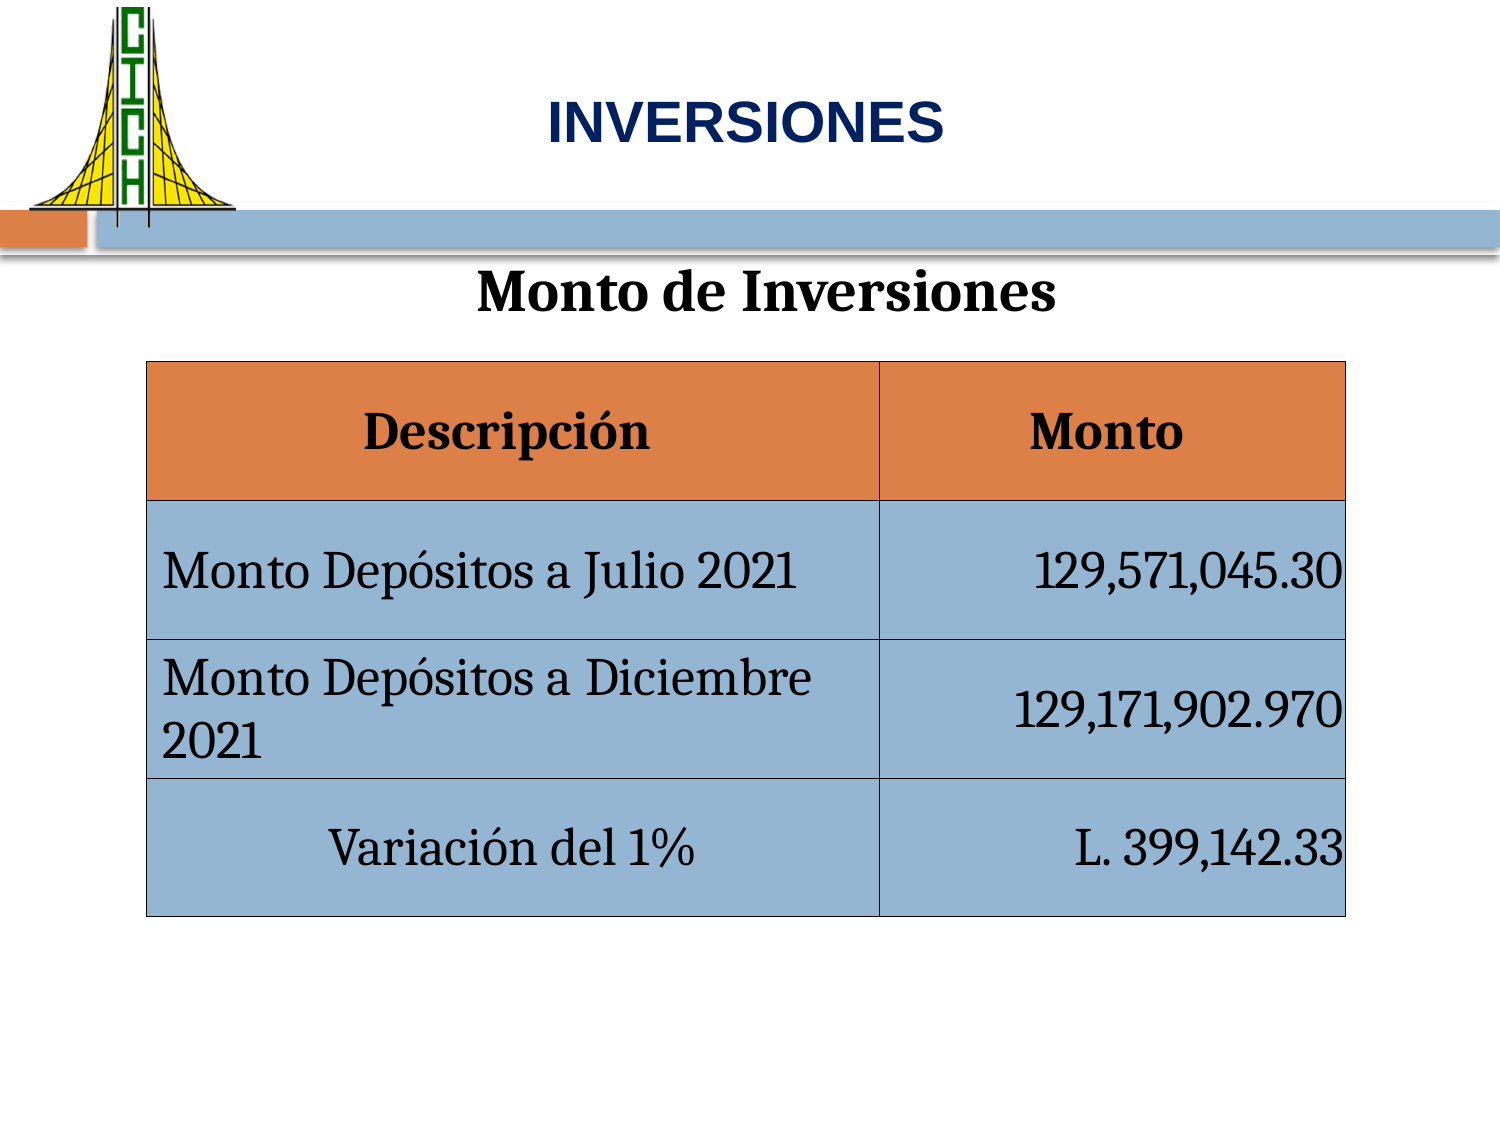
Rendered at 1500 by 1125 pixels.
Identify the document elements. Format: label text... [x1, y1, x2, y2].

table_cell Monto Depósitos a Diciembre 2021 [147, 640, 879, 778]
table_cell 129,571,045.30 [880, 501, 1345, 639]
table_header Descripción [147, 362, 879, 500]
list Monto de Inversiones [90, 243, 1428, 981]
table_cell L. 399,142.33 [880, 779, 1345, 916]
table_cell Variación del 1% [147, 779, 879, 916]
table_header Monto [880, 362, 1345, 500]
table_cell 129,171,902.970 [880, 640, 1345, 778]
table_cell Monto Depósitos a Julio 2021 [147, 501, 879, 639]
title INVERSIONES [241, 37, 1428, 200]
picture [29, 6, 237, 228]
